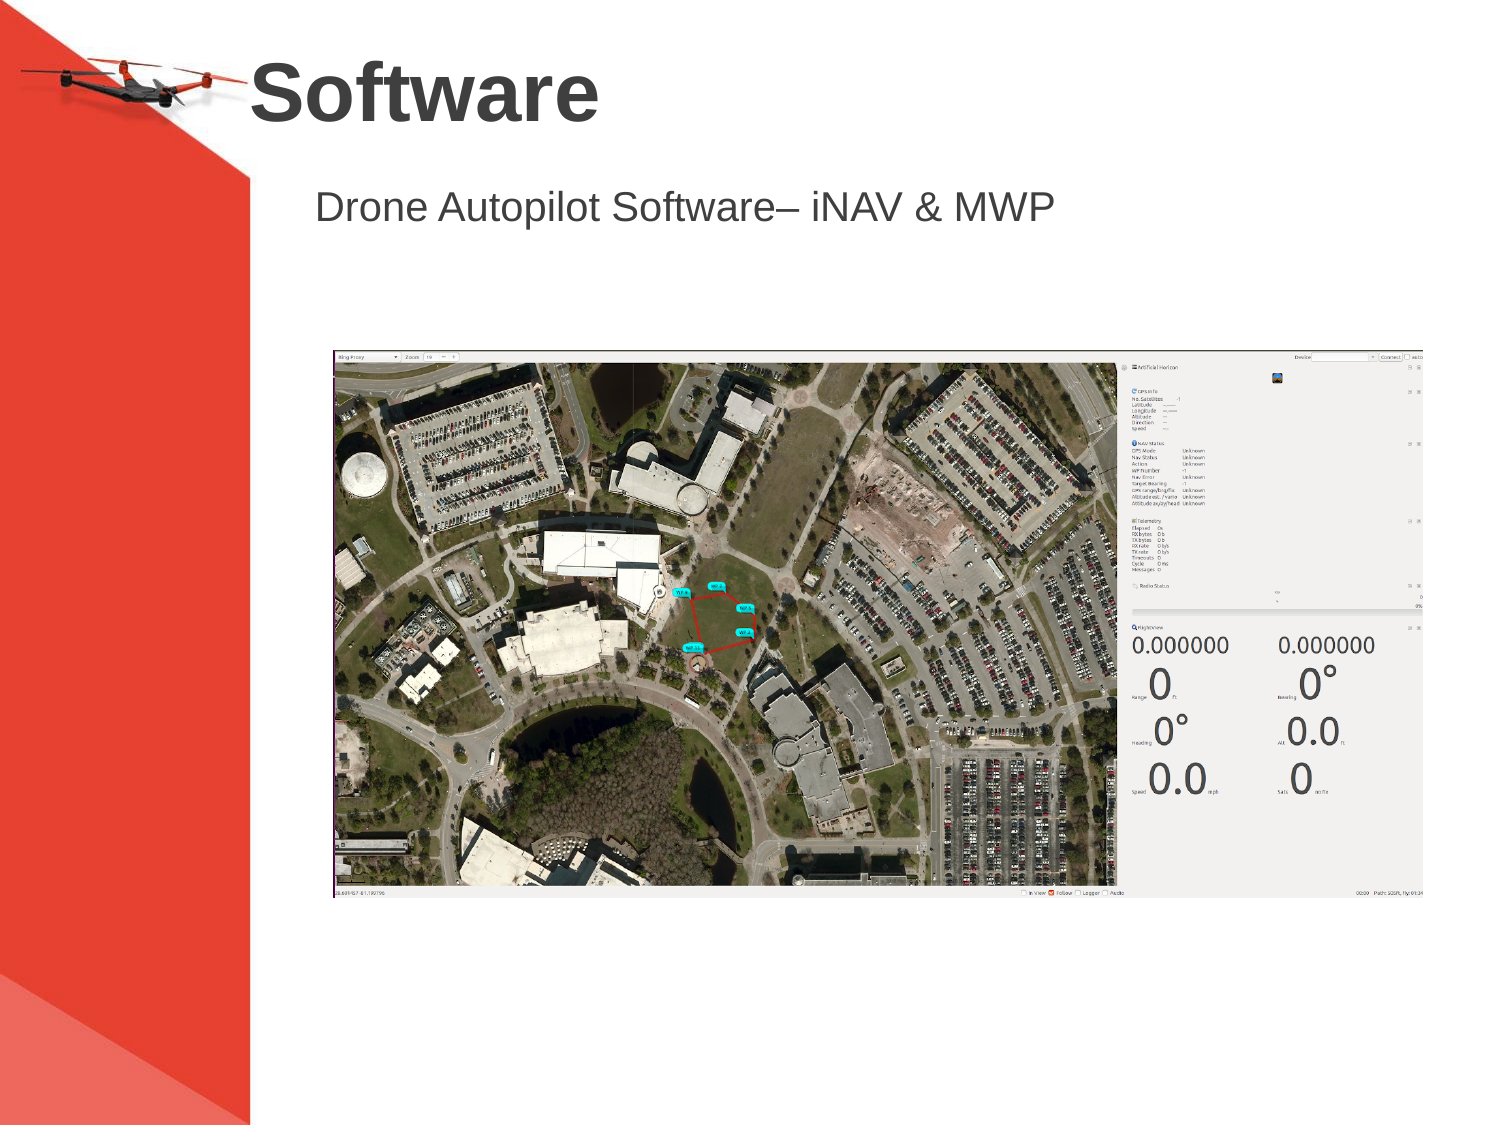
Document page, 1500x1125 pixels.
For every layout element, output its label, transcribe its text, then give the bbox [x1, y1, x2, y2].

title Software [234, 0, 1500, 176]
list Drone Autopilot Software– iNAV & MWP [262, 175, 1473, 236]
picture [0, 0, 1500, 1125]
